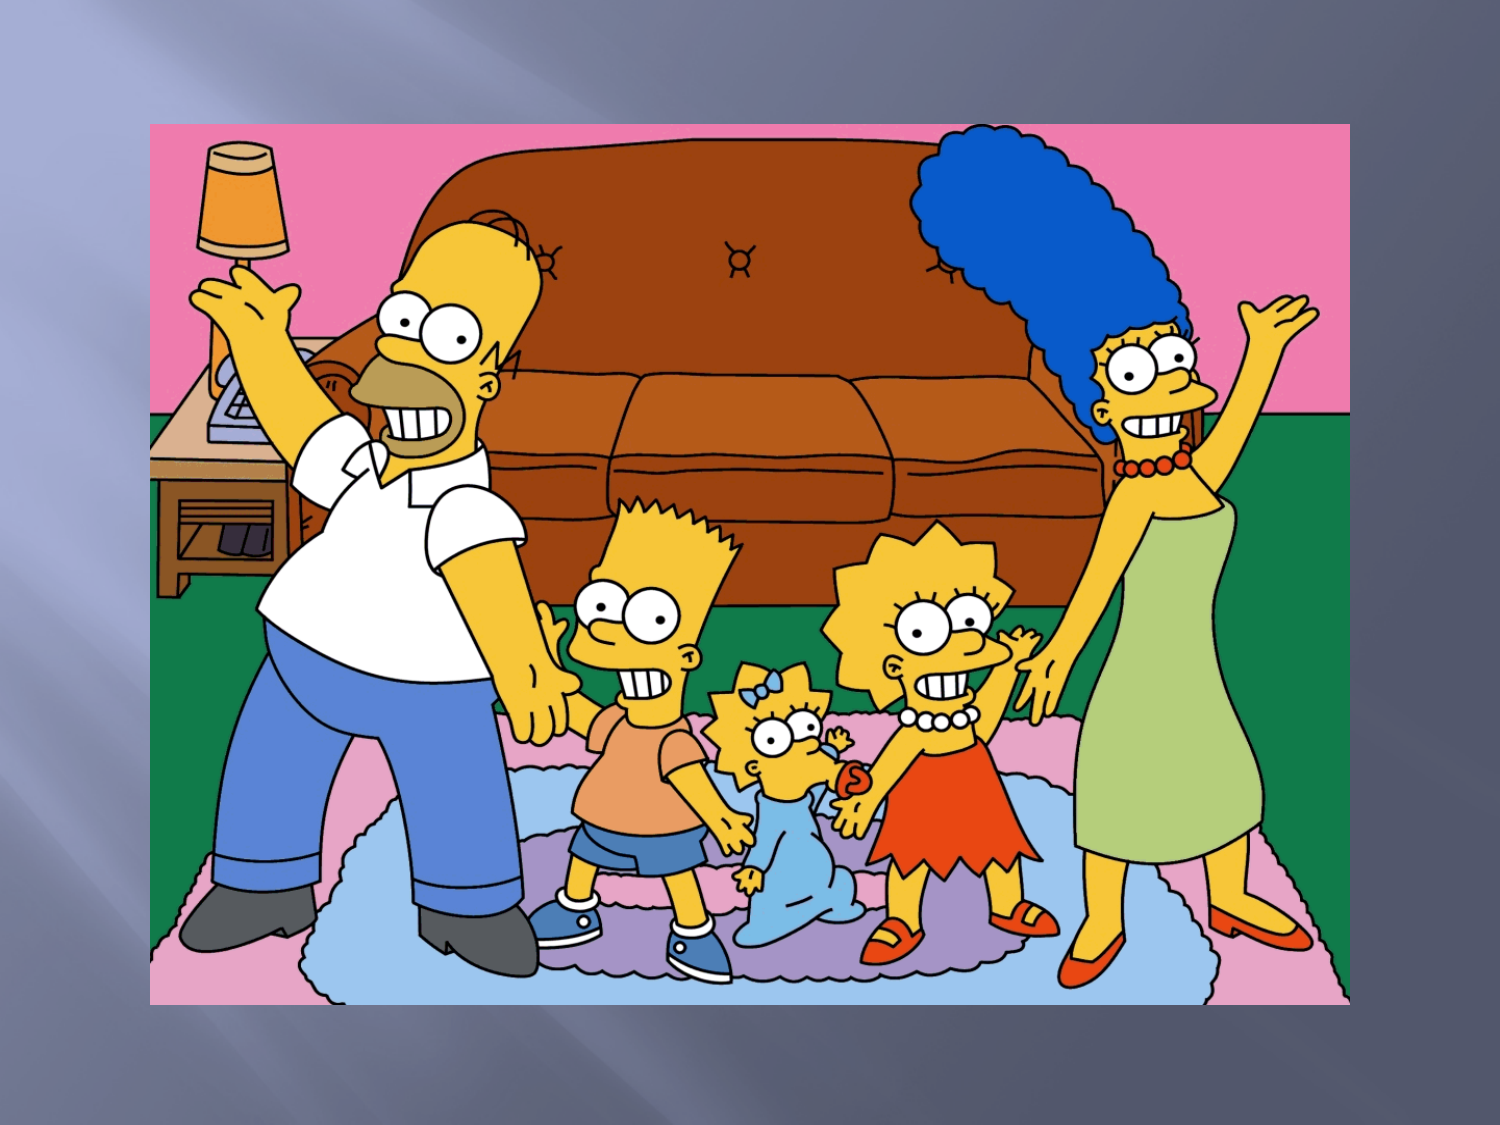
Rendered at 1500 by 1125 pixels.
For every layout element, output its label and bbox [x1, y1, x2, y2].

list [149, 124, 1351, 1006]
